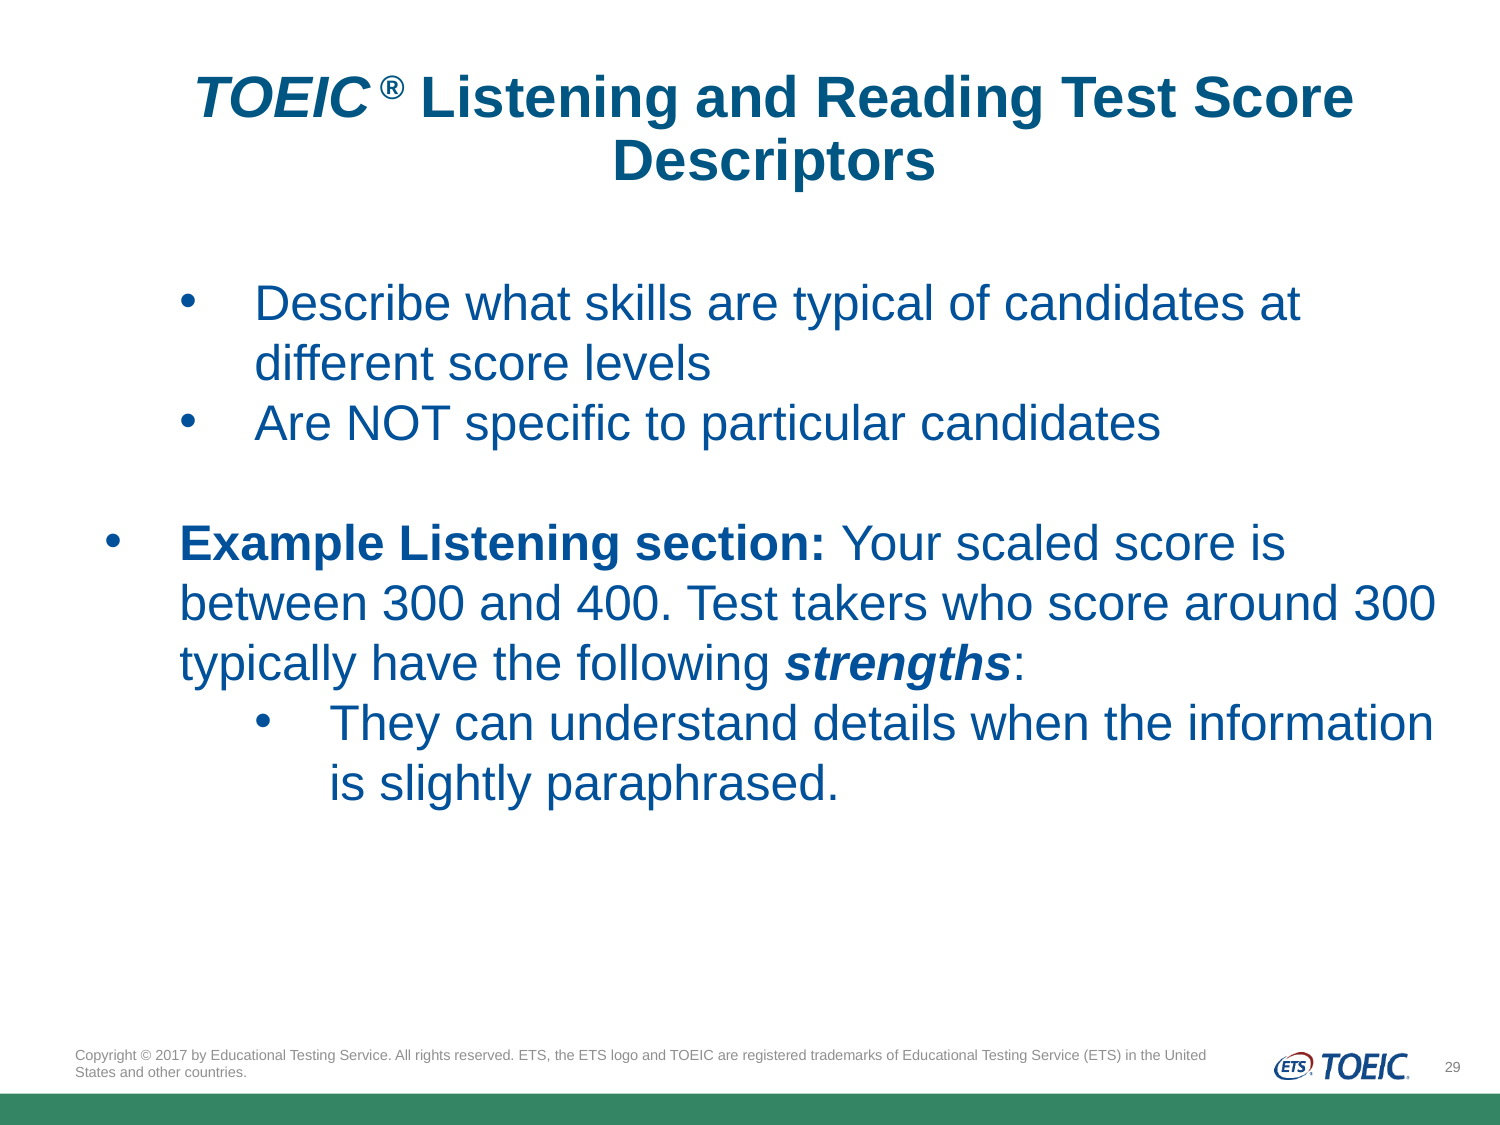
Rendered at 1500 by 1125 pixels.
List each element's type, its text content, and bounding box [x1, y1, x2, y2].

text_box Describe what skills are typical of candidates at different score levels Are NOT specific to particular candidates Example Listening section: Your scaled score is between 300 and 400. Test takers who score around 300 typically have the following strengths: They can understand details when the information is slightly paraphrased. [89, 263, 1482, 878]
title TOEIC ® Listening and Reading Test Score Descriptors [50, 91, 1500, 201]
picture [1274, 1052, 1436, 1080]
